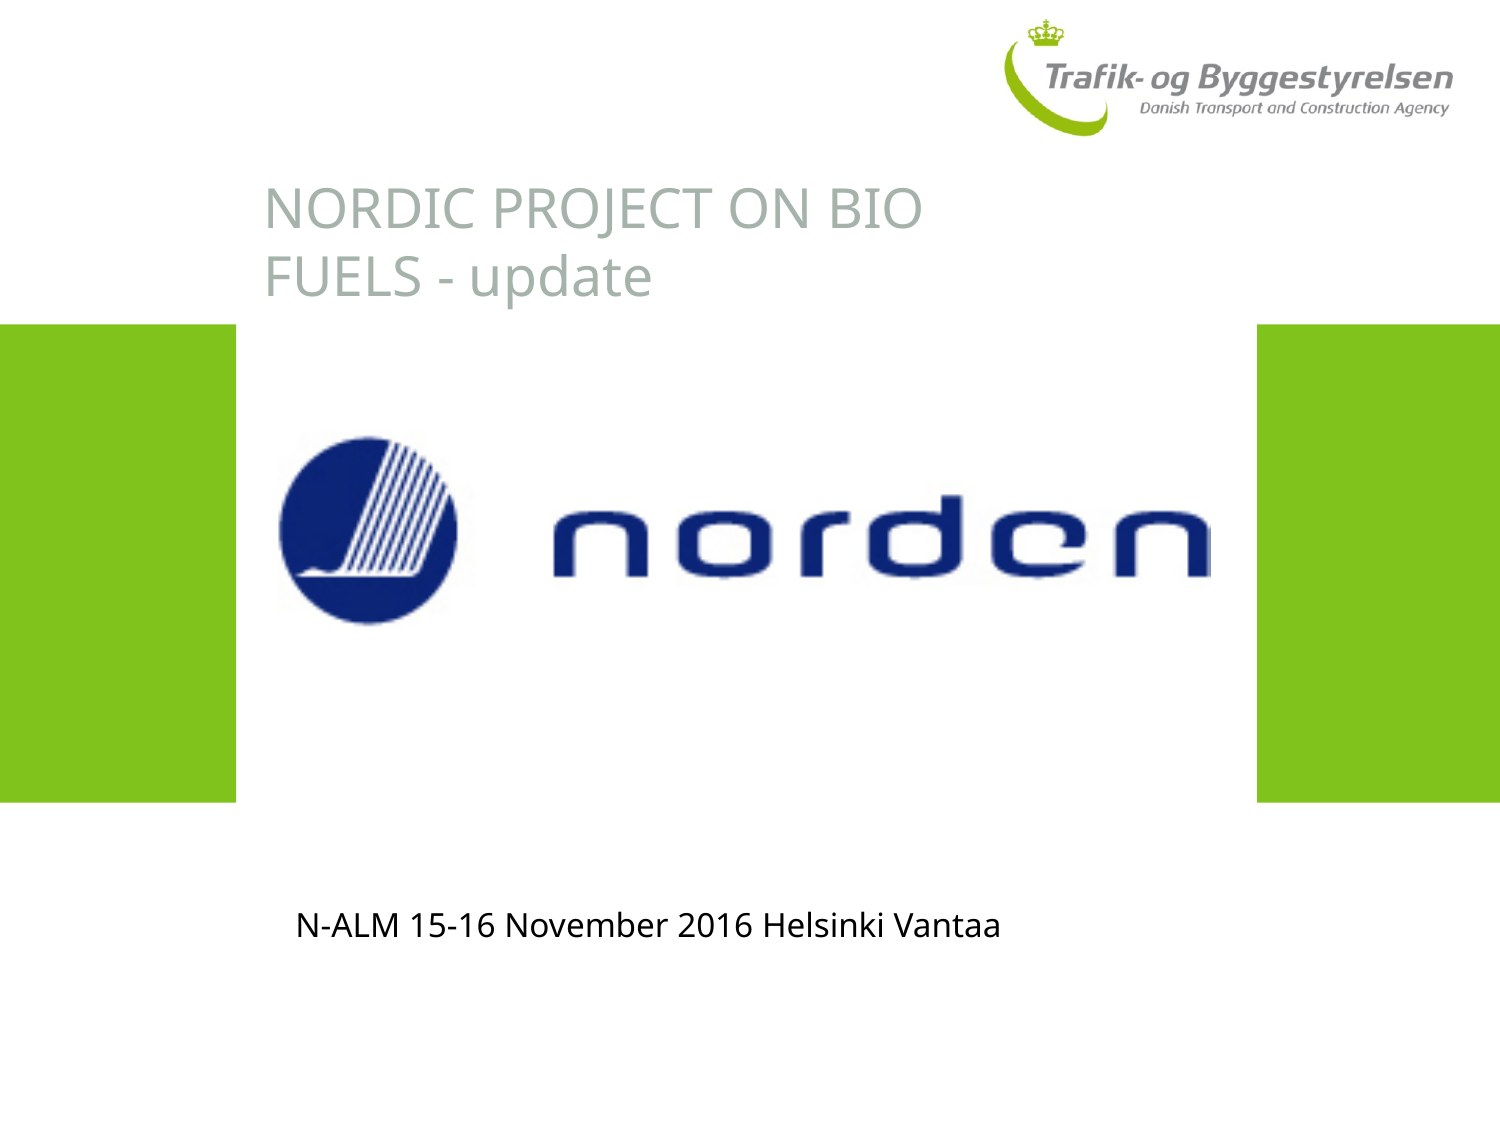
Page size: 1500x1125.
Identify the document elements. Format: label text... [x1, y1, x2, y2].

picture [277, 430, 1211, 630]
subtitle N-ALM 15-16 November 2016 Helsinki Vantaa [265, 885, 1228, 1012]
picture [998, 19, 1453, 138]
title NORDIC PROJECT ON BIO FUELS - update [263, 160, 1020, 321]
